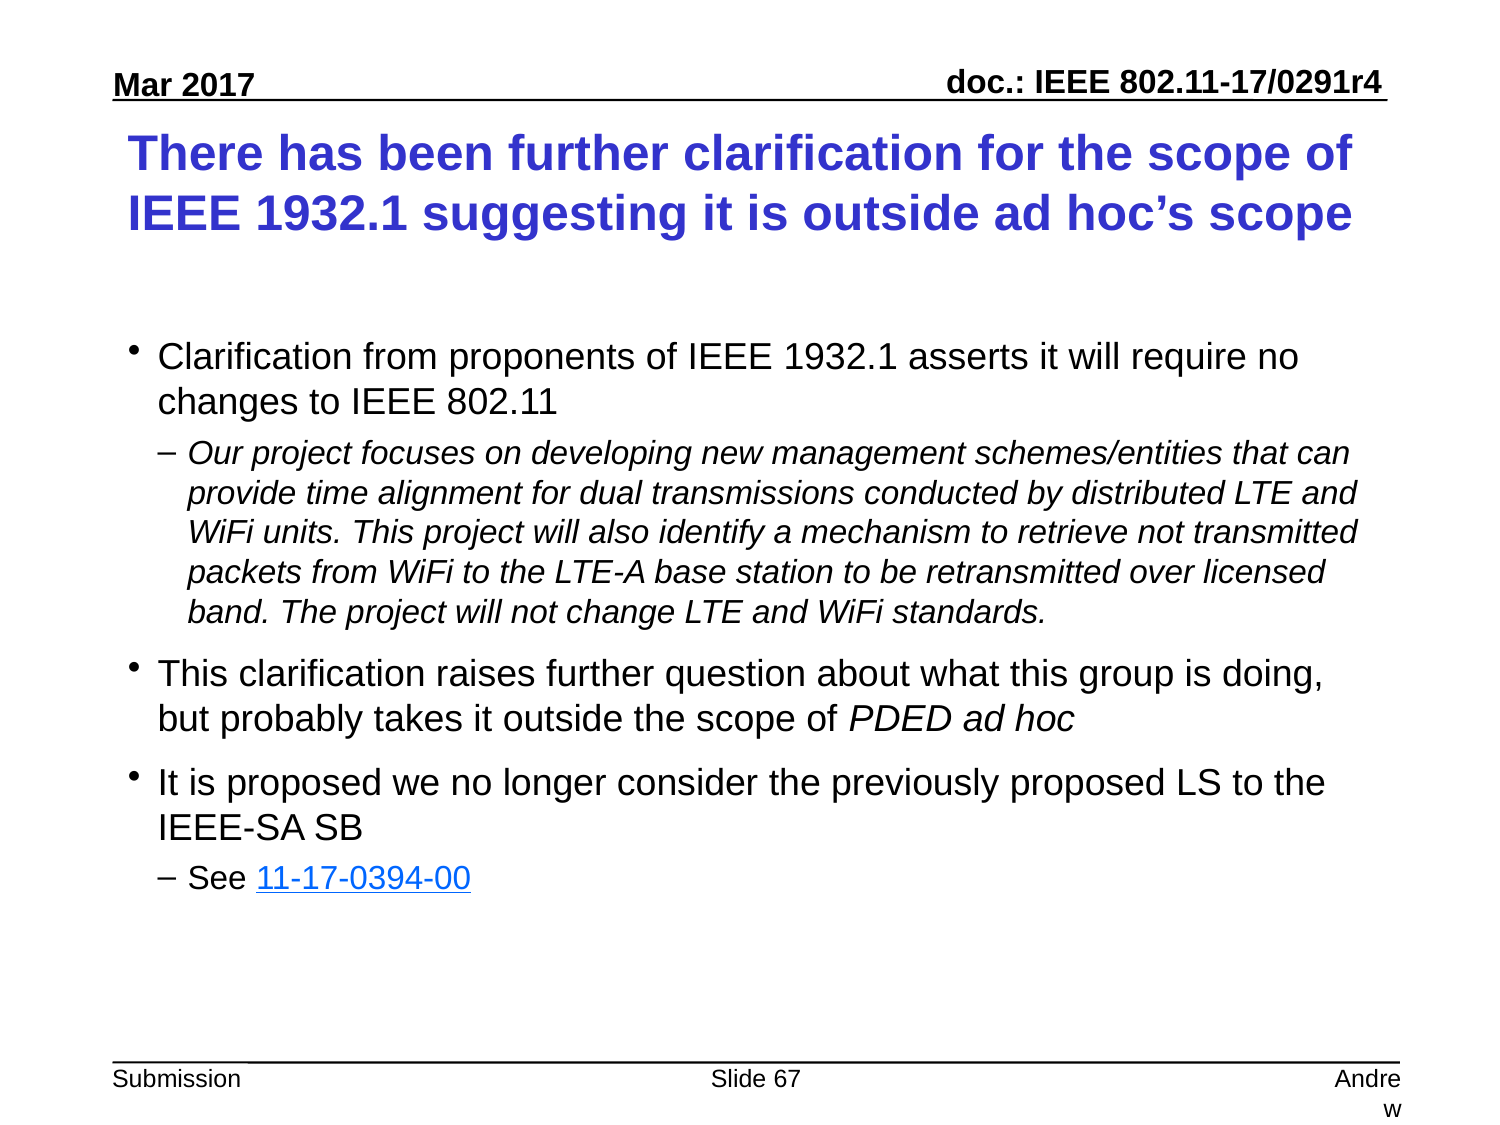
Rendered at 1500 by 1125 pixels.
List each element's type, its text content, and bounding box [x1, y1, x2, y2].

slide_number Slide 67 [709, 1061, 803, 1093]
footer Andrew Myles, Cisco [1320, 1061, 1402, 1093]
title There has been further clarification for the scope of IEEE 1932.1 suggesting it is outside ad hoc’s scope [112, 112, 1413, 288]
list Clarification from proponents of IEEE 1932.1 asserts it will require no changes to IEEE 802.11 Our project focuses on developing new management schemes/entities that can provide time alignment for dual transmissions conducted by distributed LTE and WiFi units. This project will also identify a mechanism to retrieve not transmitted packets from WiFi to the LTE-A base station to be retransmitted over licensed band. The project will not change LTE and WiFi standards. This clarification raises further question about what this group is doing, but probably takes it outside the scope of PDED ad hoc It is proposed we no longer consider the previously proposed LS to the IEEE-SA SB See 11-17-0394-00 [112, 324, 1388, 1000]
